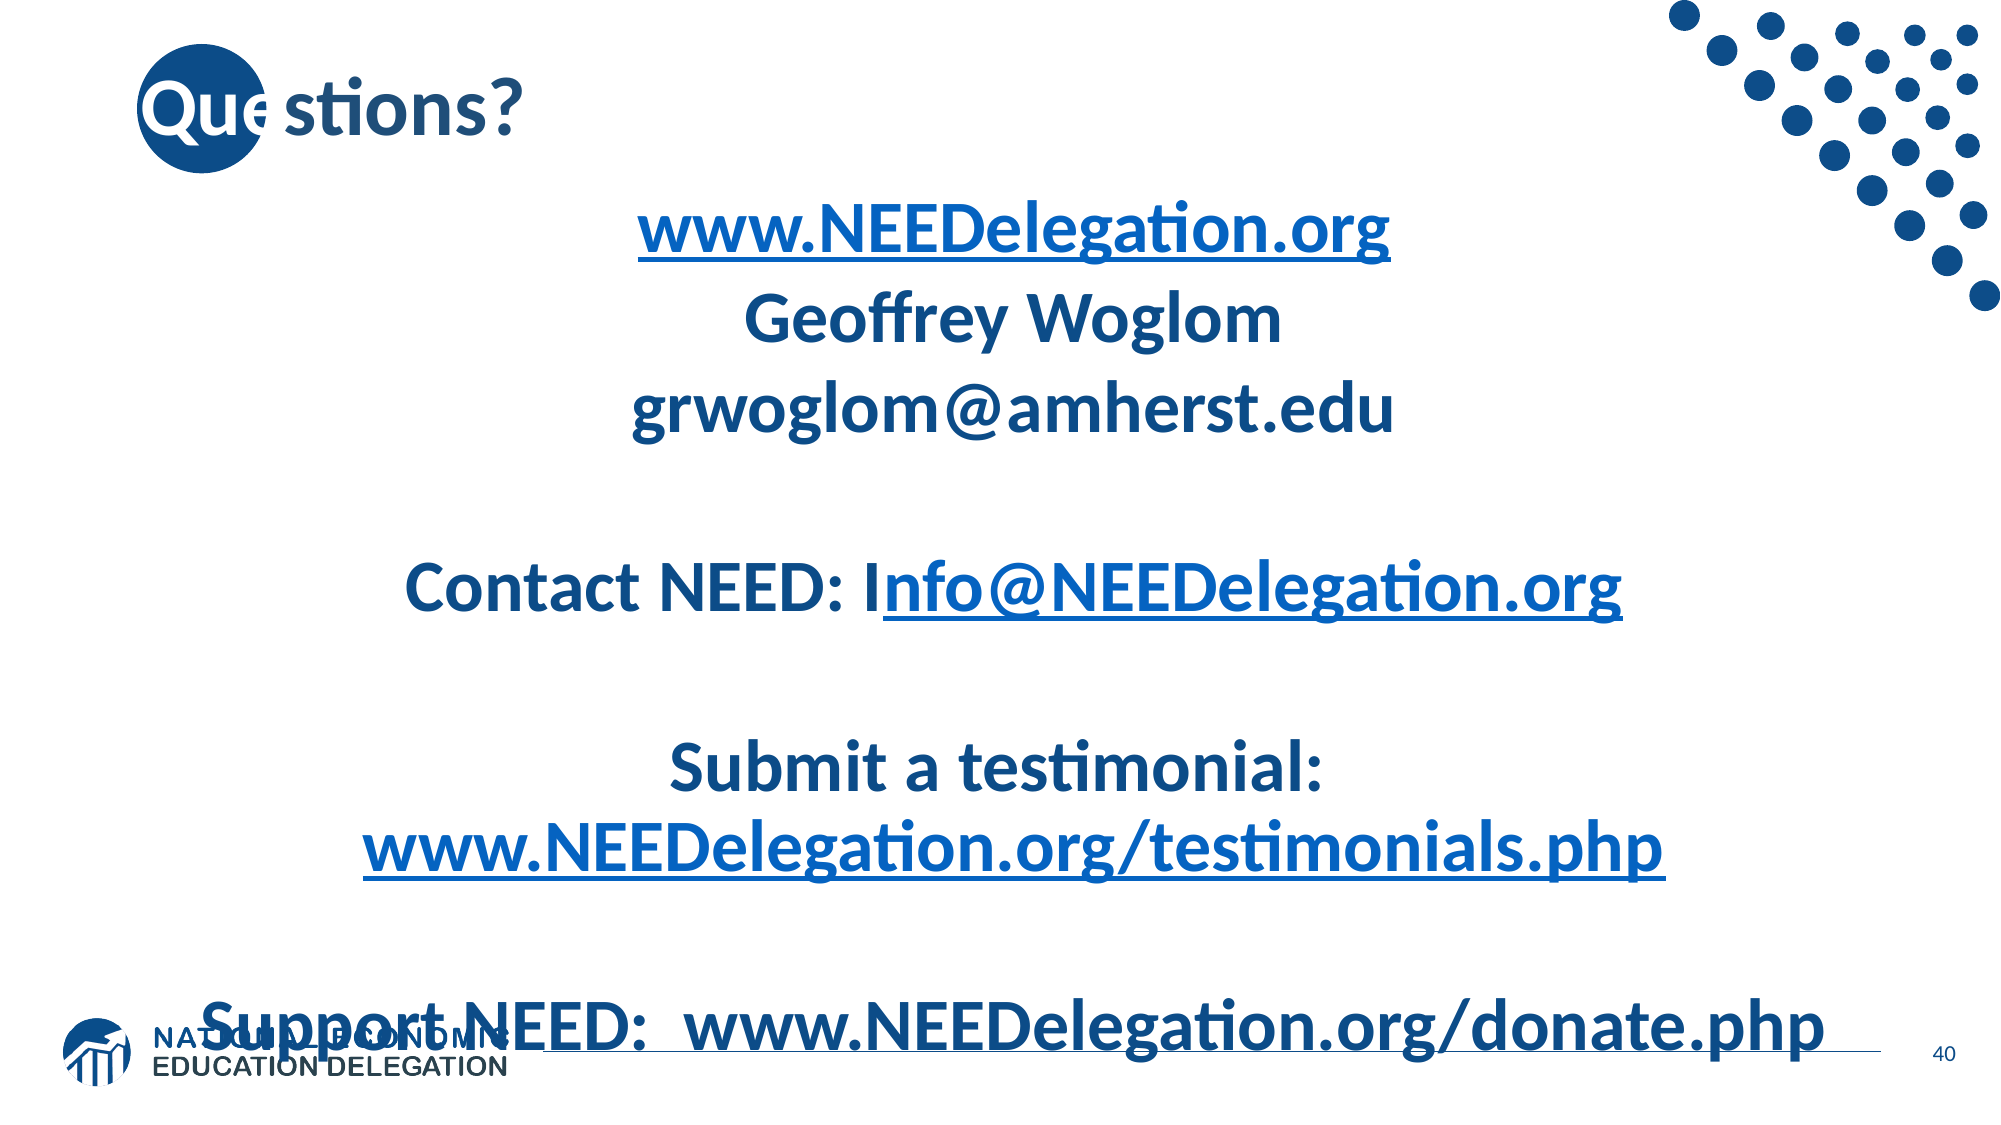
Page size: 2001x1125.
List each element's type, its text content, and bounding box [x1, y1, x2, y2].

title Questions? [106, 0, 1832, 110]
list www.NEEDelegation.org Geoffrey Woglom grwoglom@amherst.edu Contact NEED: Info@NEEDelegation.org Submit a testimonial: www.NEEDelegation.org/testimonials.php Support NEED: www.NEEDelegation.org/donate.php [106, 110, 1923, 1082]
slide_number 40 [1521, 1022, 1972, 1082]
picture [55, 1013, 520, 1091]
